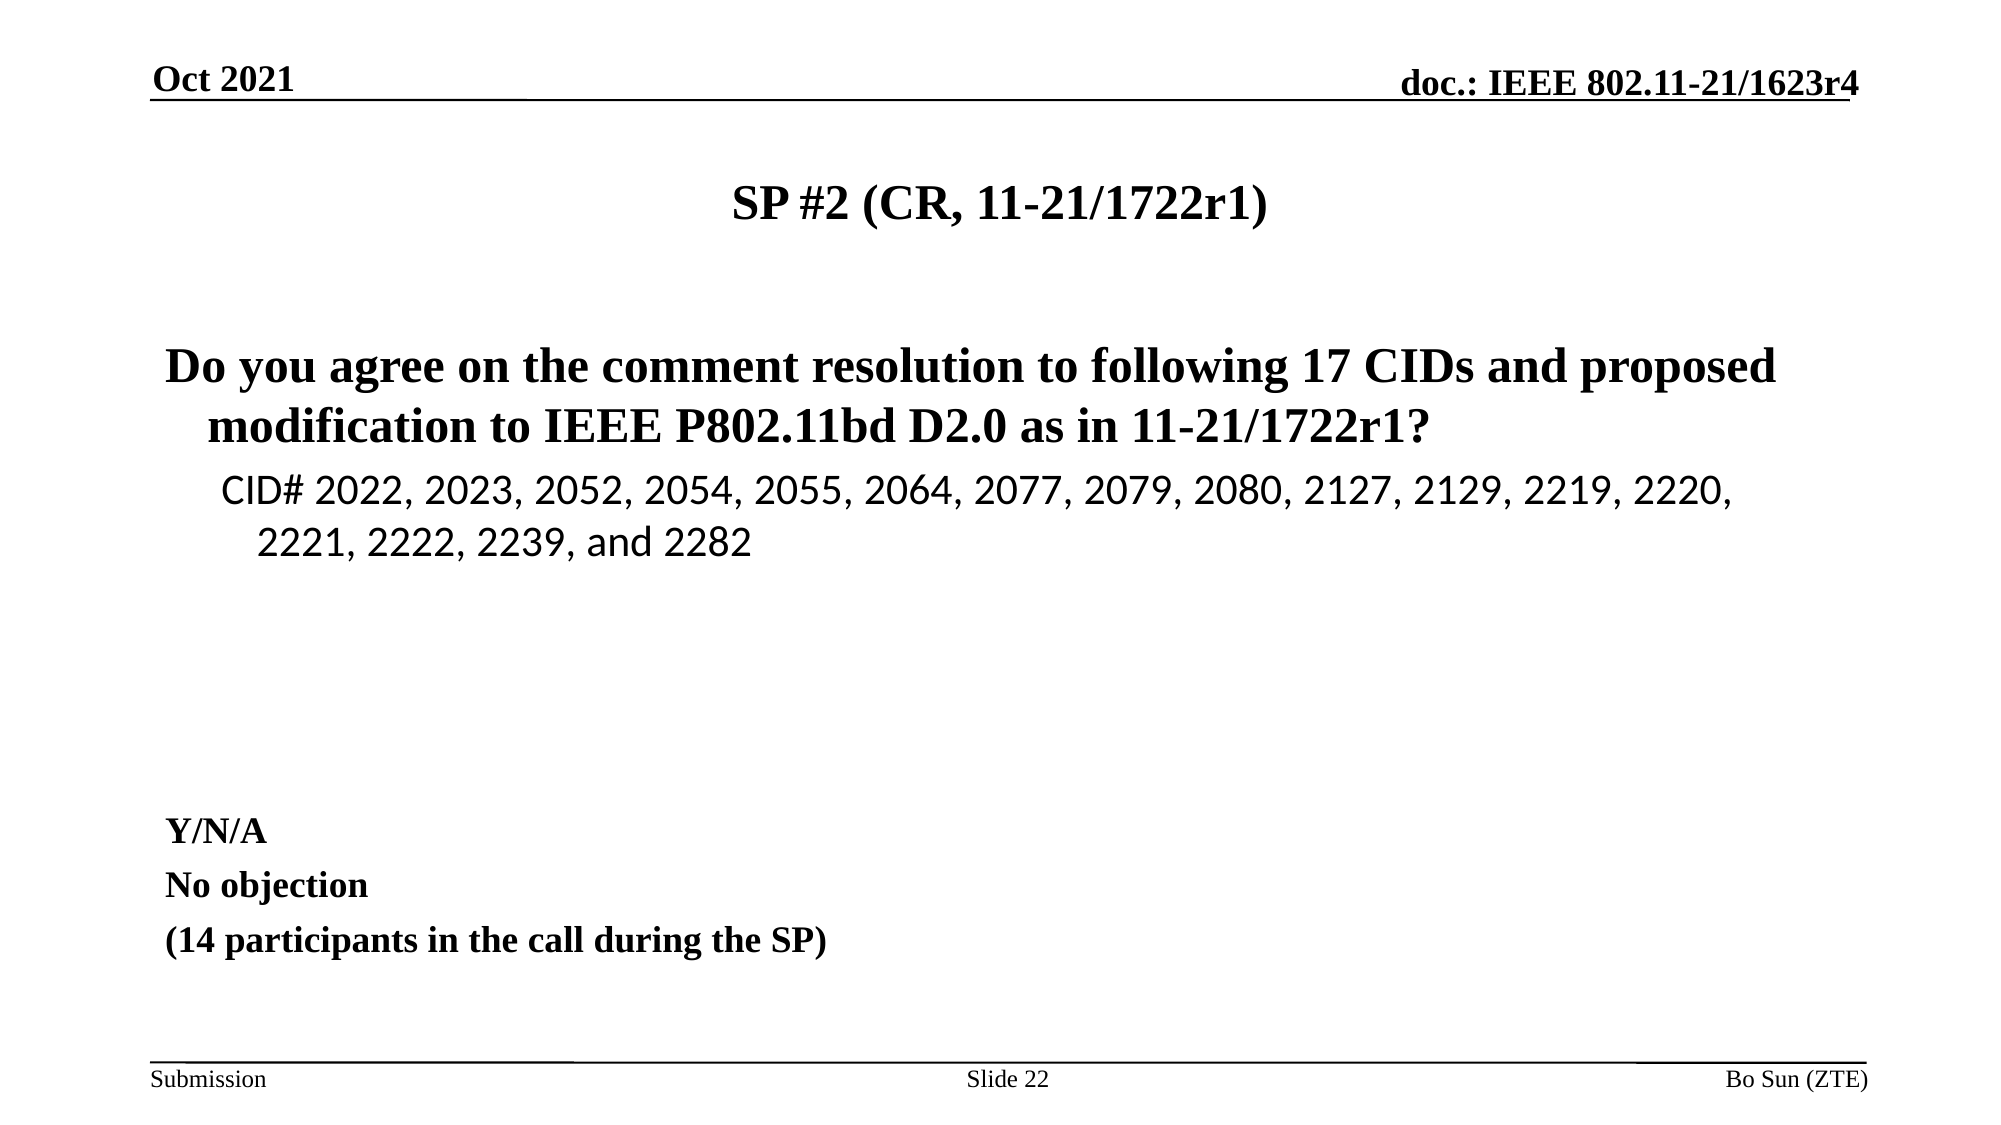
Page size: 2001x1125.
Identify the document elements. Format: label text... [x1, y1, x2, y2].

title SP #2 (CR, 11-21/1722r1) [149, 112, 1850, 288]
list Do you agree on the comment resolution to following 17 CIDs and proposed modification to IEEE P802.11bd D2.0 as in 11-21/1722r1? CID# 2022, 2023, 2052, 2054, 2055, 2064, 2077, 2079, 2080, 2127, 2129, 2219, 2220, 2221, 2222, 2239, and 2282 Y/N/A No objection (14 participants in the call during the SP) [149, 324, 1850, 1000]
slide_number Slide 22 [949, 1061, 1067, 1123]
footer Bo Sun (ZTE) [1171, 1061, 1869, 1093]
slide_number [152, 54, 563, 100]
